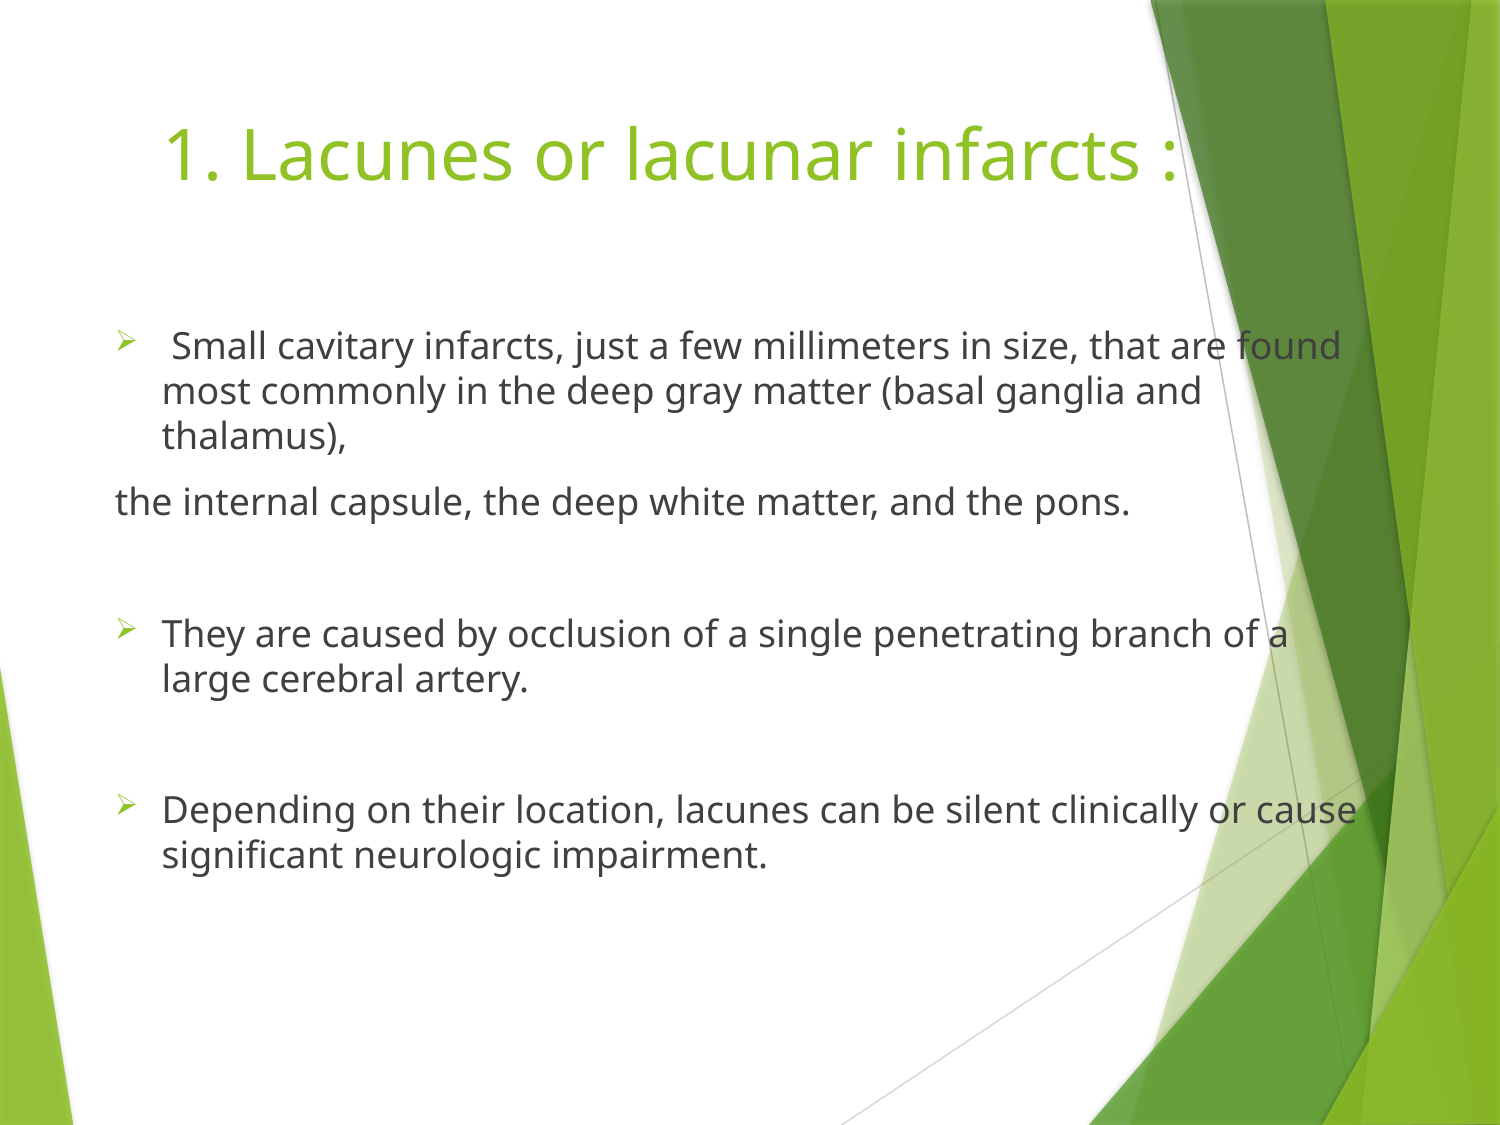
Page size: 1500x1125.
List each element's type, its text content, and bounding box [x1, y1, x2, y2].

list Small cavitary infarcts, just a few millimeters in size, that are found most commonly in the deep gray matter (basal ganglia and thalamus), the internal capsule, the deep white matter, and the pons. They are caused by occlusion of a single penetrating branch of a large cerebral artery. Depending on their location, lacunes can be silent clinically or cause significant neurologic impairment. [88, 314, 1400, 1024]
title 1. Lacunes or lacunar infarcts : [147, 101, 1300, 290]
